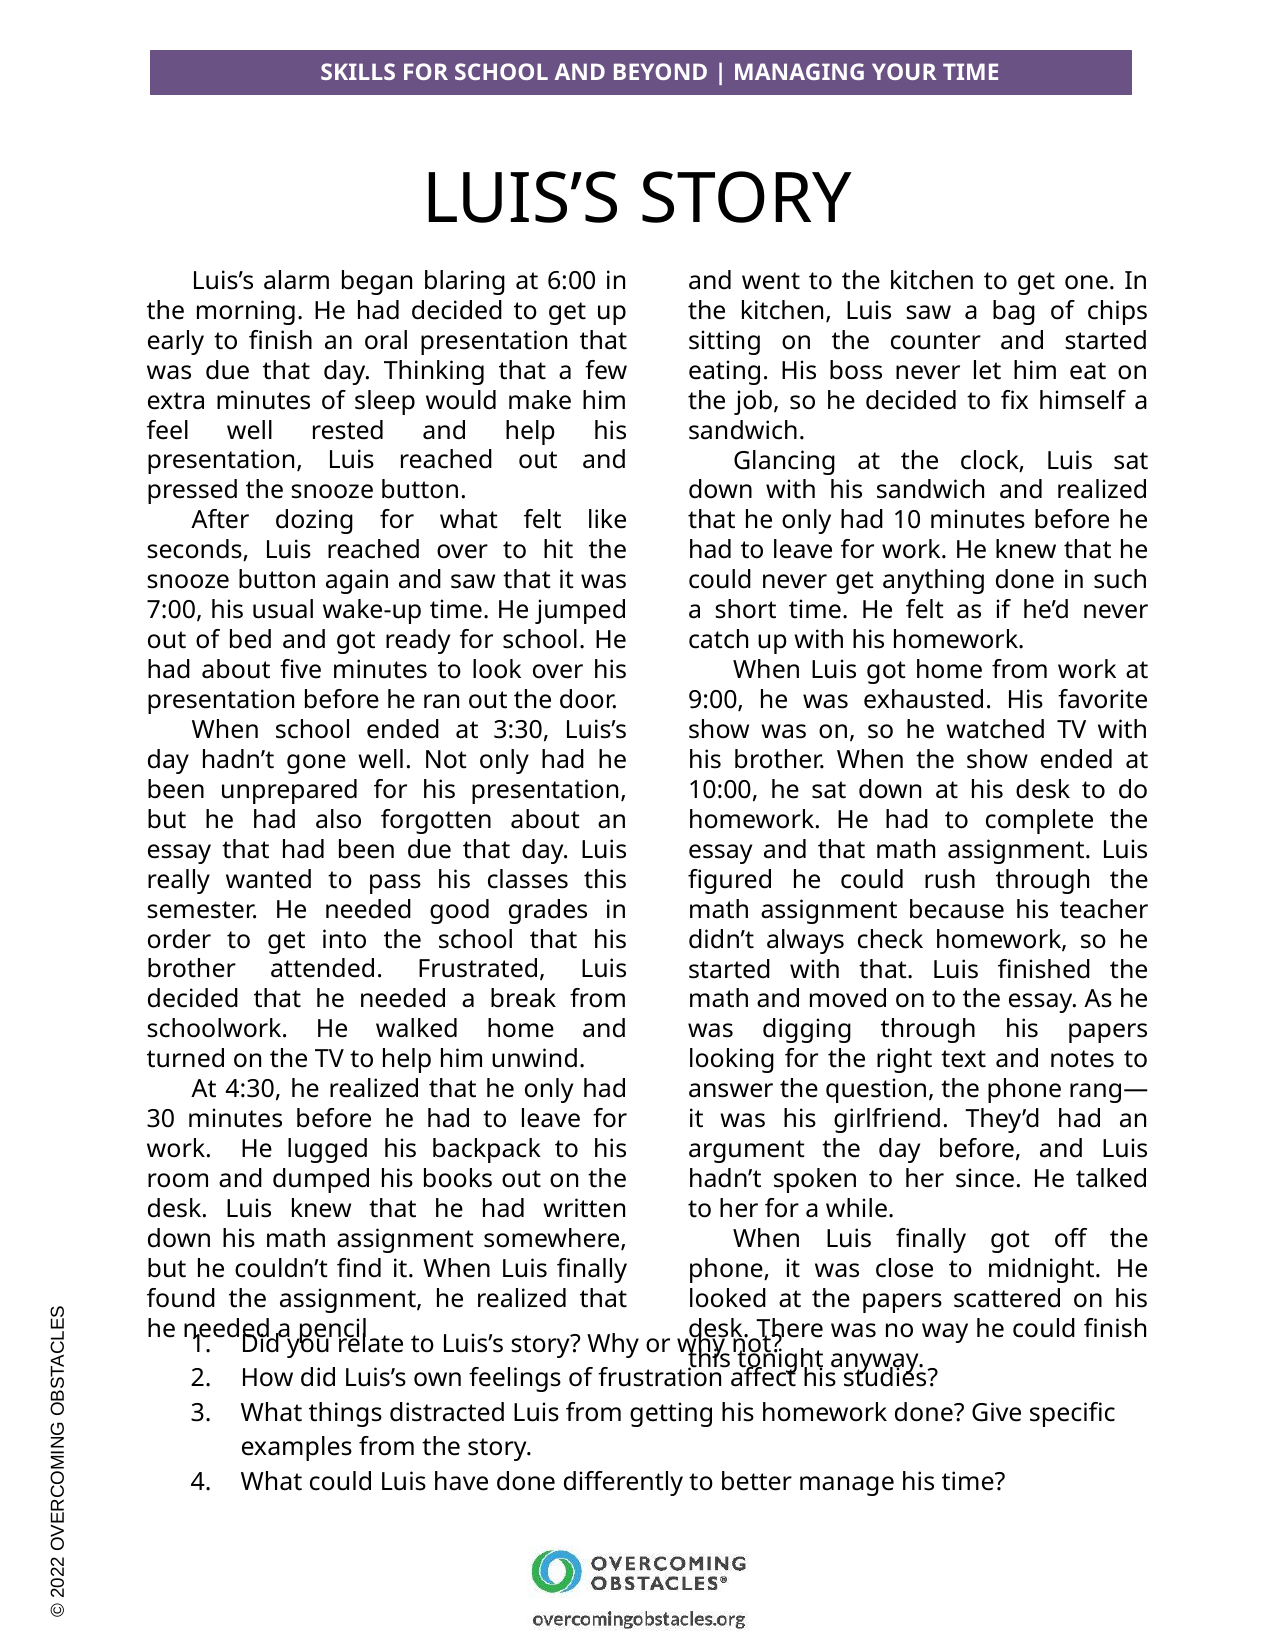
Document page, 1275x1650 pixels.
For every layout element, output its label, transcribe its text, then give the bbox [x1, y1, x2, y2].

text_box and went to the kitchen to get one. In the kitchen, Luis saw a bag of chips sitting on the counter and started eating. His boss never let him eat on the job, so he decided to fix himself a sandwich. Glancing at the clock, Luis sat down with his sandwich and realized that he only had 10 minutes before he had to leave for work. He knew that he could never get anything done in such a short time. He felt as if he’d never catch up with his homework. When Luis got home from work at 9:00, he was exhausted. His favorite show was on, so he watched TV with his brother. When the show ended at 10:00, he sat down at his desk to do homework. He had to complete the essay and that math assignment. Luis figured he could rush through the math assignment because his teacher didn’t always check homework, so he started with that. Luis finished the math and moved on to the essay. As he was digging through his papers looking for the right text and notes to answer the question, the phone rang—it was his girlfriend. They’d had an argument the day before, and Luis hadn’t spoken to her since. He talked to her for a while. When Luis finally got off the phone, it was close to midnight. He looked at the papers scattered on his desk. There was no way he could finish this tonight anyway. [673, 249, 1165, 1307]
text_box LUIS’S STORY [189, 125, 1086, 252]
text_box Did you relate to Luis’s story? Why or why not? How did Luis’s own feelings of frustration affect his studies? What things distracted Luis from getting his homework done? Give specific examples from the story. What could Luis have done differently to better manage his time? [150, 1307, 1165, 1546]
text_box [150, 50, 239, 95]
text_box © 2022 OVERCOMING OBSTACLES [33, 1264, 79, 1633]
text_box Luis’s alarm began blaring at 6:00 in the morning. He had decided to get up early to finish an oral presentation that was due that day. Thinking that a few extra minutes of sleep would make him feel well rested and help his presentation, Luis reached out and pressed the snooze button. After dozing for what felt like seconds, Luis reached over to hit the snooze button again and saw that it was 7:00, his usual wake-up time. He jumped out of bed and got ready for school. He had about five minutes to look over his presentation before he ran out the door. When school ended at 3:30, Luis’s day hadn’t gone well. Not only had he been unprepared for his presentation, but he had also forgotten about an essay that had been due that day. Luis really wanted to pass his classes this semester. He needed good grades in order to get into the school that his brother attended. Frustrated, Luis decided that he needed a break from schoolwork. He walked home and turned on the TV to help him unwind. At 4:30, he realized that he only had 30 minutes before he had to leave for work. He lugged his backpack to his room and dumped his books out on the desk. Luis knew that he had written down his math assignment somewhere, but he couldn’t find it. When Luis finally found the assignment, he realized that he needed a pencil [131, 249, 643, 1358]
text_box [1082, 50, 1132, 95]
text_box SKILLS FOR SCHOOL AND BEYOND | MANAGING YOUR TIME [239, 43, 1082, 99]
picture [516, 1529, 766, 1650]
